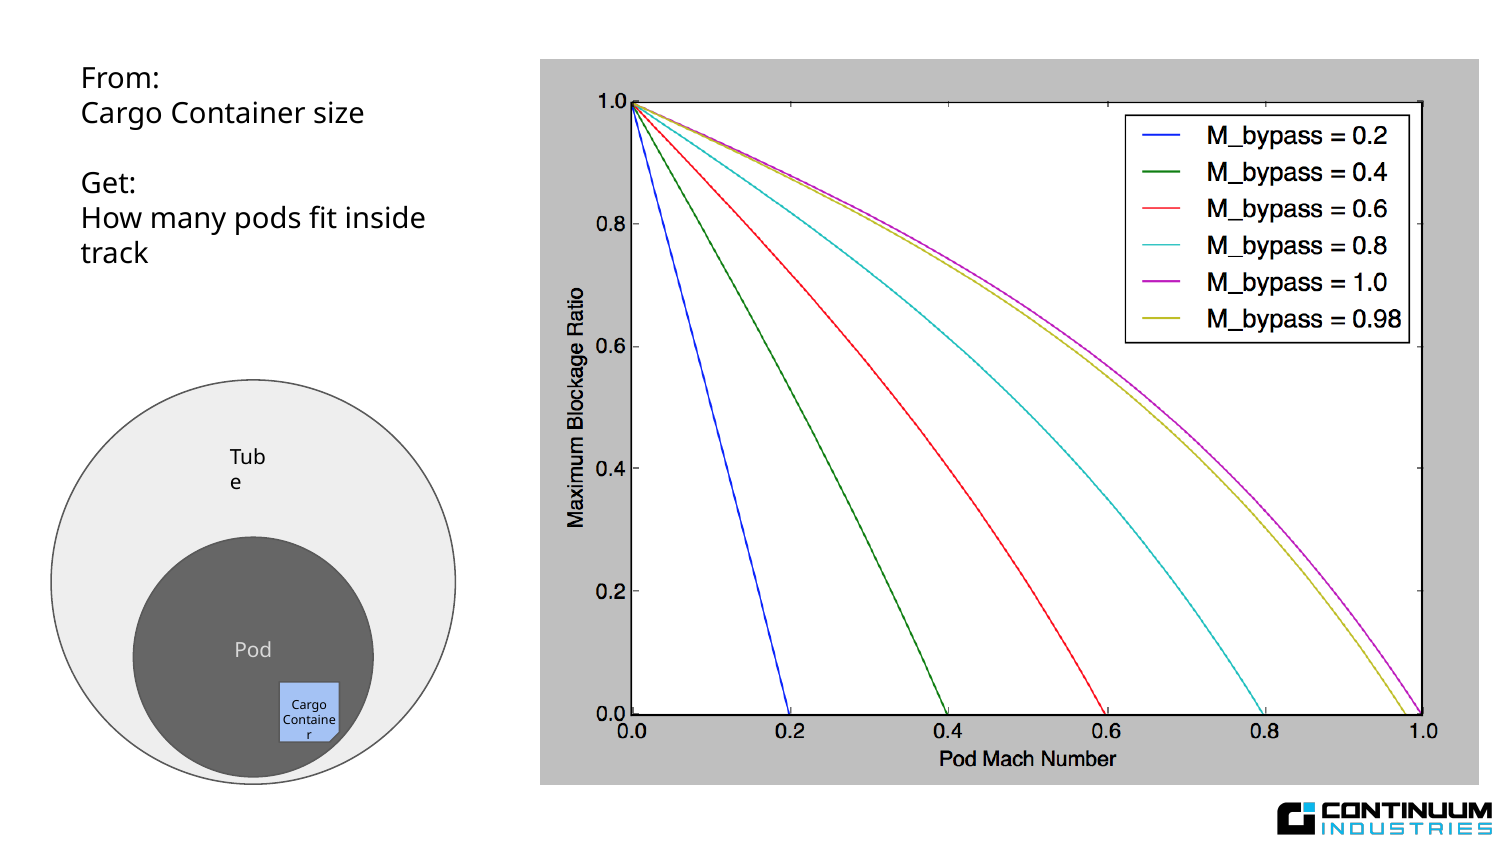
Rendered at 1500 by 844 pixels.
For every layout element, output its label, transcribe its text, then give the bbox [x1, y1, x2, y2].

picture [540, 59, 1479, 785]
title From: Cargo Container size Get: How many pods fit inside track [65, 160, 470, 285]
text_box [50, 379, 456, 785]
picture [1269, 791, 1500, 844]
